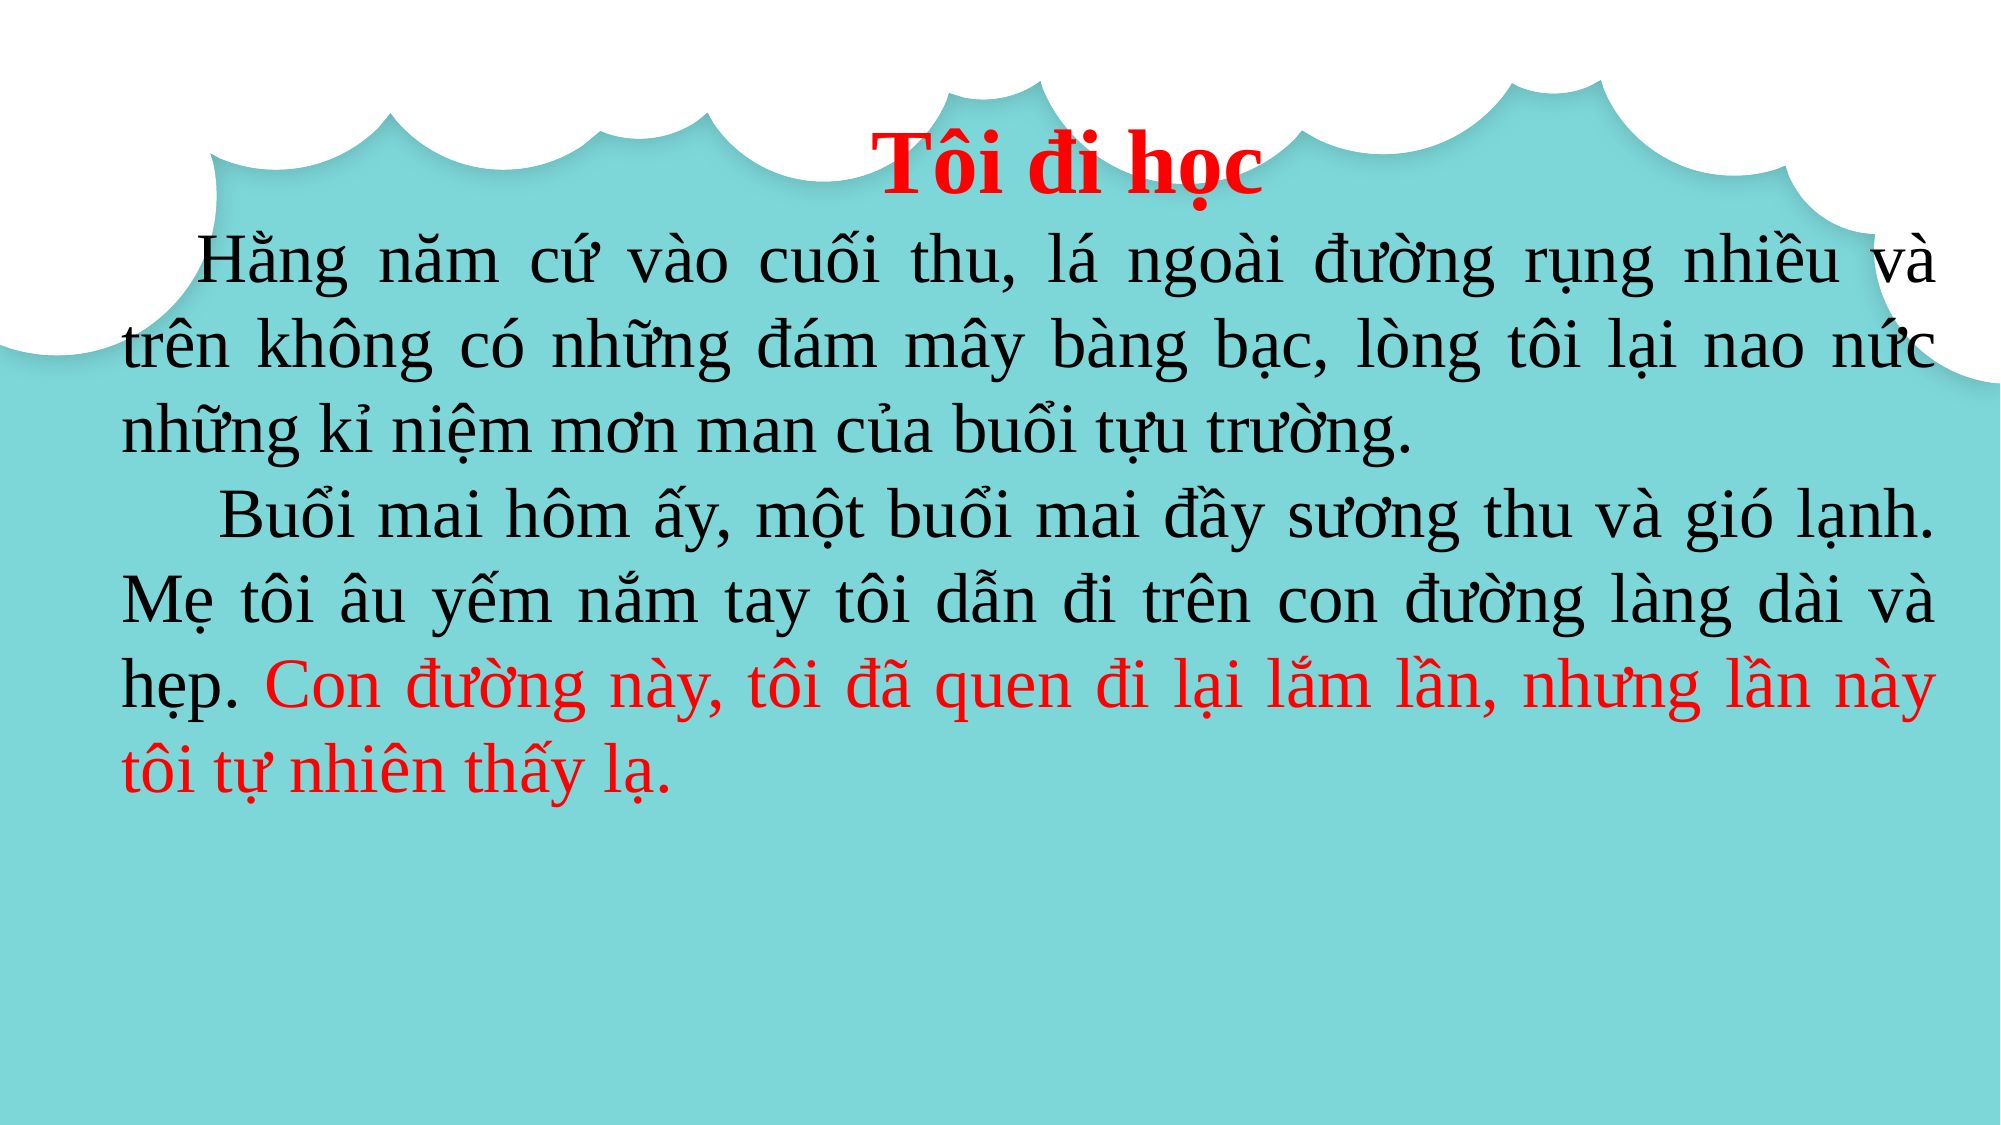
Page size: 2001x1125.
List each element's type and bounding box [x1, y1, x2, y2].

text_box [0, 0, 2000, 1125]
